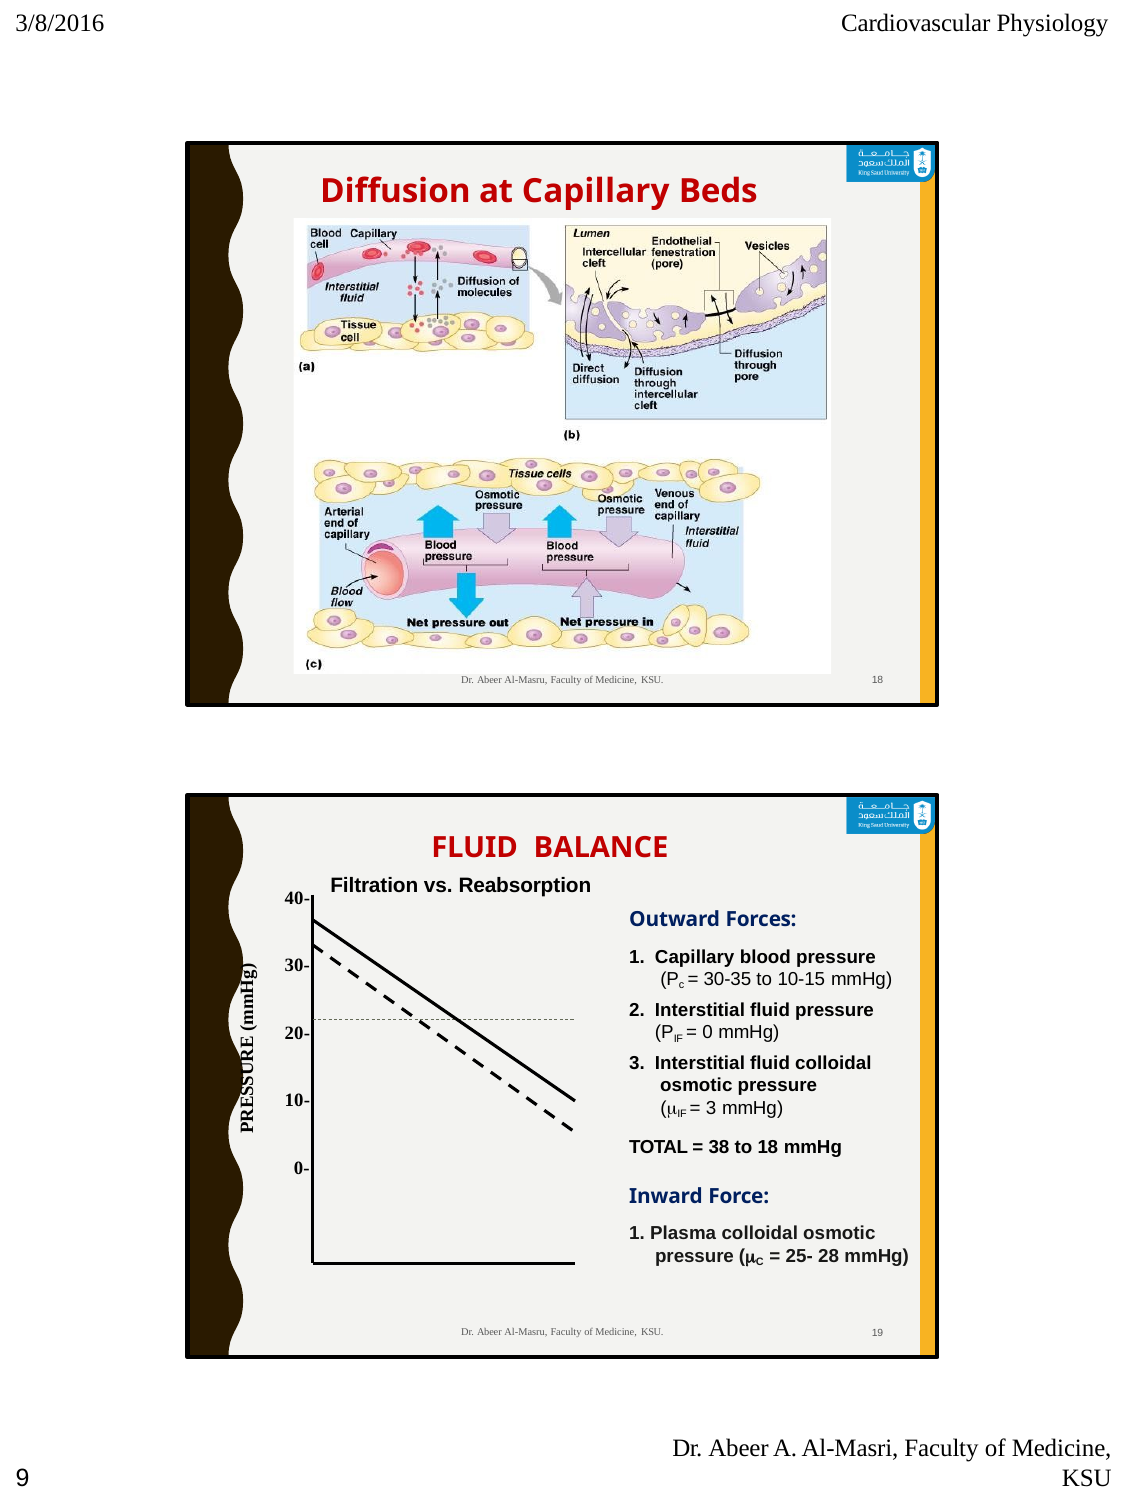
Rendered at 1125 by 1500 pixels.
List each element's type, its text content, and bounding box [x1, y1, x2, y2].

text_box [187, 142, 938, 705]
text_box [187, 794, 938, 1358]
text_box 3/8/2016 [13, 6, 107, 37]
slide_number 10 [11, 1464, 48, 1500]
footer Dr. Abeer A. Al-Masri, Faculty of Medicine, KSU [663, 1434, 1113, 1500]
text_box Cardiovascular Physiology [838, 6, 1114, 37]
